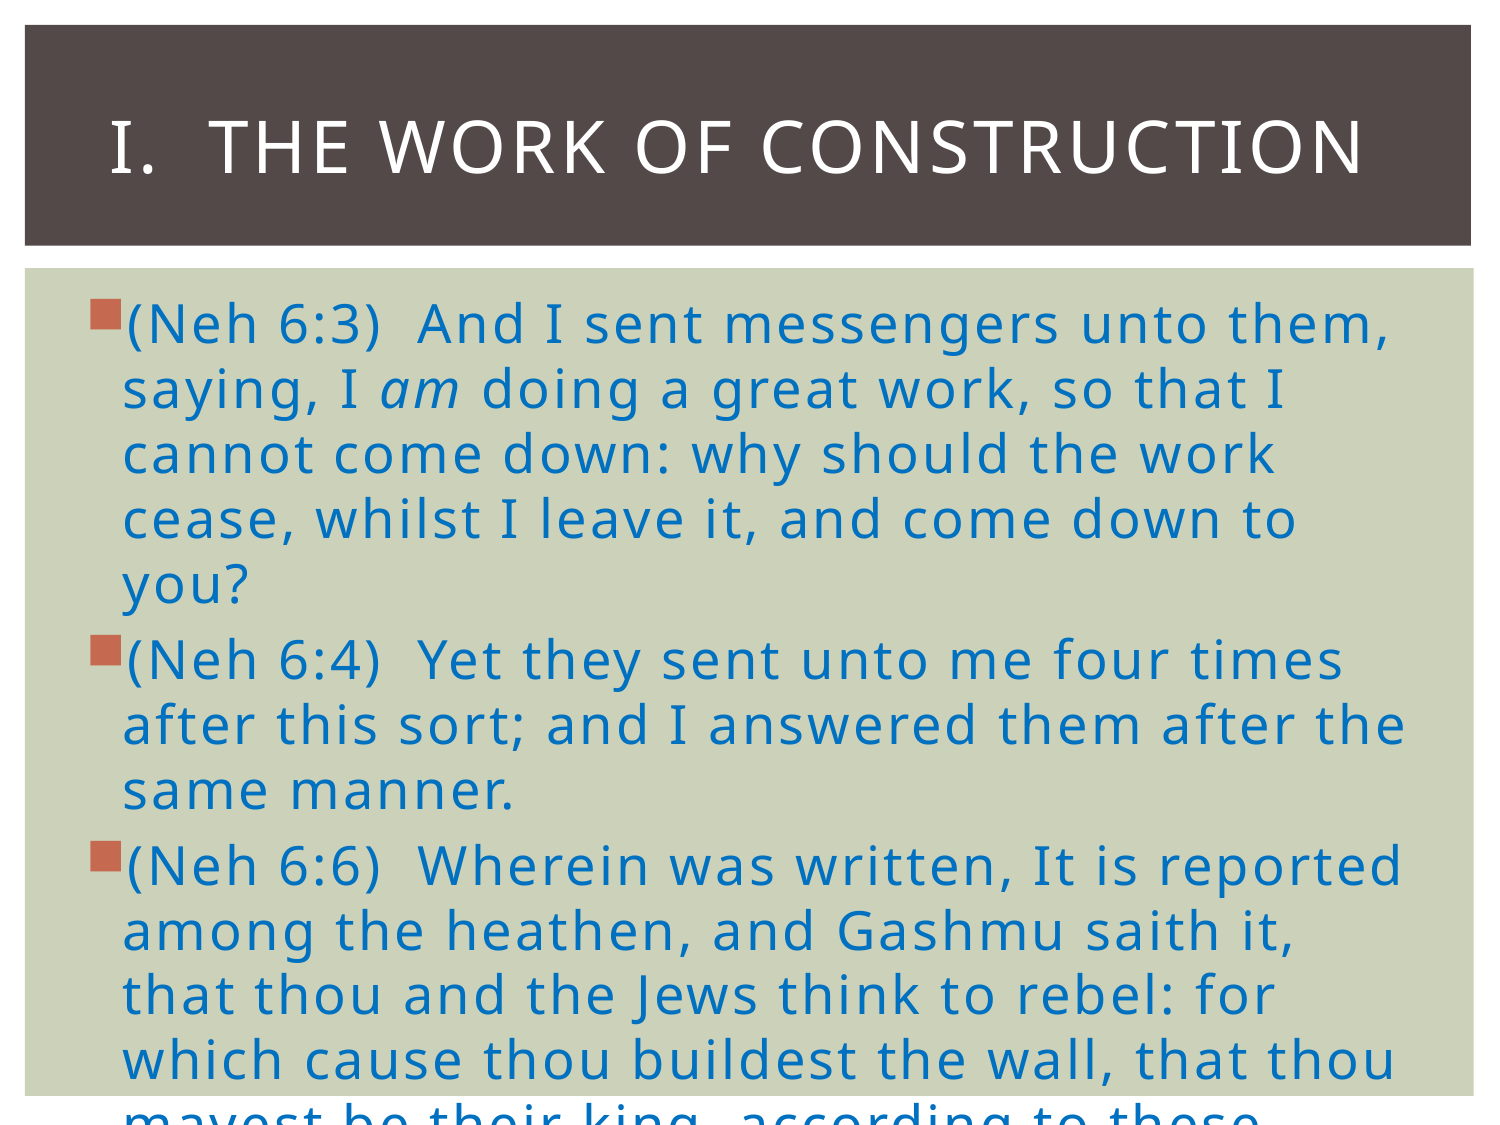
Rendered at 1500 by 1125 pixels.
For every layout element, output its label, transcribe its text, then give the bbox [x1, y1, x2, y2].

list (Neh 6:3) And I sent messengers unto them, saying, I am doing a great work, so that I cannot come down: why should the work cease, whilst I leave it, and come down to you? (Neh 6:4) Yet they sent unto me four times after this sort; and I answered them after the same manner. (Neh 6:6) Wherein was written, It is reported among the heathen, and Gashmu saith it, that thou and the Jews think to rebel: for which cause thou buildest the wall, that thou mayest be their king, according to these words. [62, 281, 1442, 1100]
title I. The Work of Construction [62, 58, 1438, 232]
